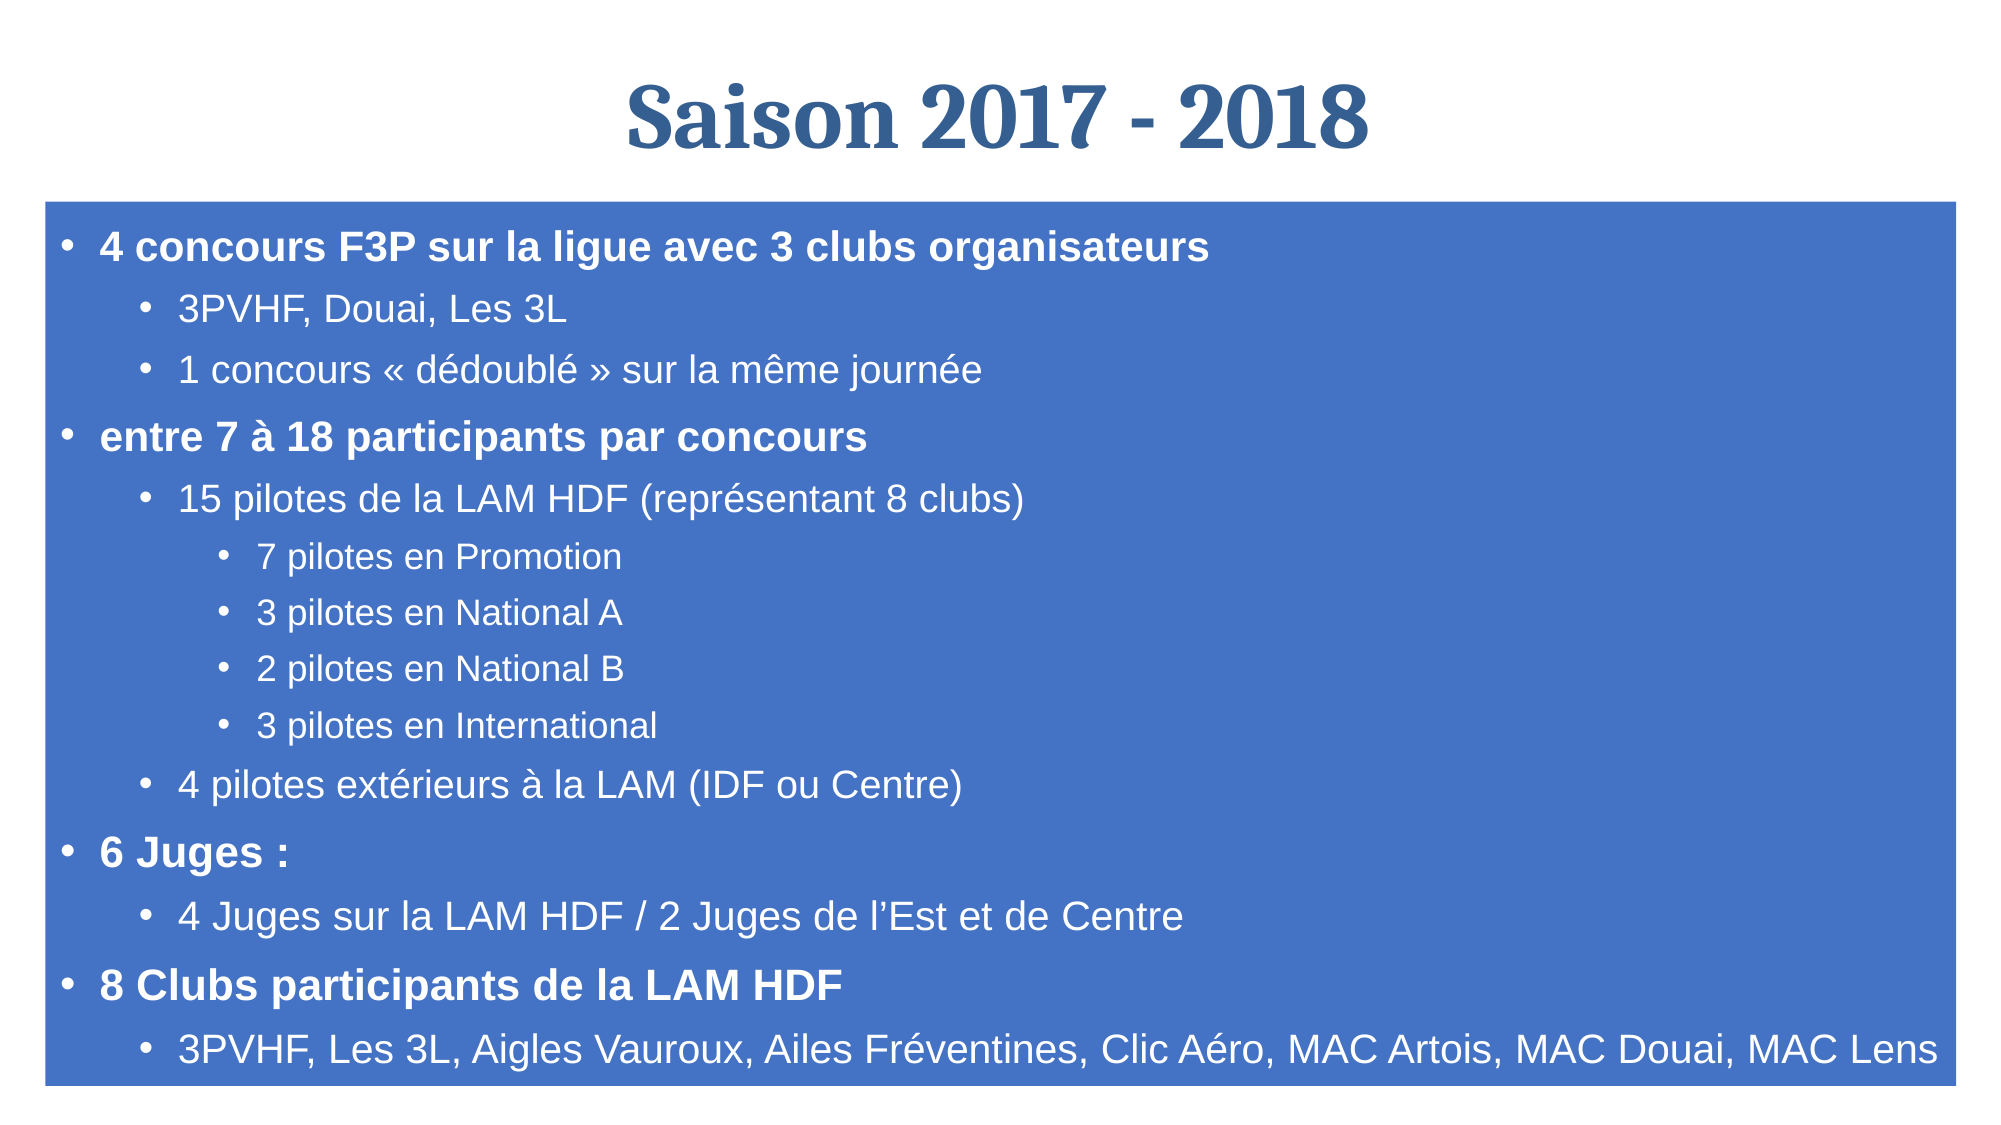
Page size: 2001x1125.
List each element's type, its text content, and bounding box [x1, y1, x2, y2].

title Saison 2017 - 2018 [137, 59, 1863, 278]
list 4 concours F3P sur la ligue avec 3 clubs organisateurs 3PVHF, Douai, Les 3L 1 concours « dédoublé » sur la même journée entre 7 à 18 participants par concours 15 pilotes de la LAM HDF (représentant 8 clubs) 7 pilotes en Promotion 3 pilotes en National A 2 pilotes en National B 3 pilotes en International 4 pilotes extérieurs à la LAM (IDF ou Centre) 6 Juges : 4 Juges sur la LAM HDF / 2 Juges de l’Est et de Centre 8 Clubs participants de la LAM HDF 3PVHF, Les 3L, Aigles Vauroux, Ailes Fréventines, Clic Aéro, MAC Artois, MAC Douai, MAC Lens [45, 201, 1957, 1086]
